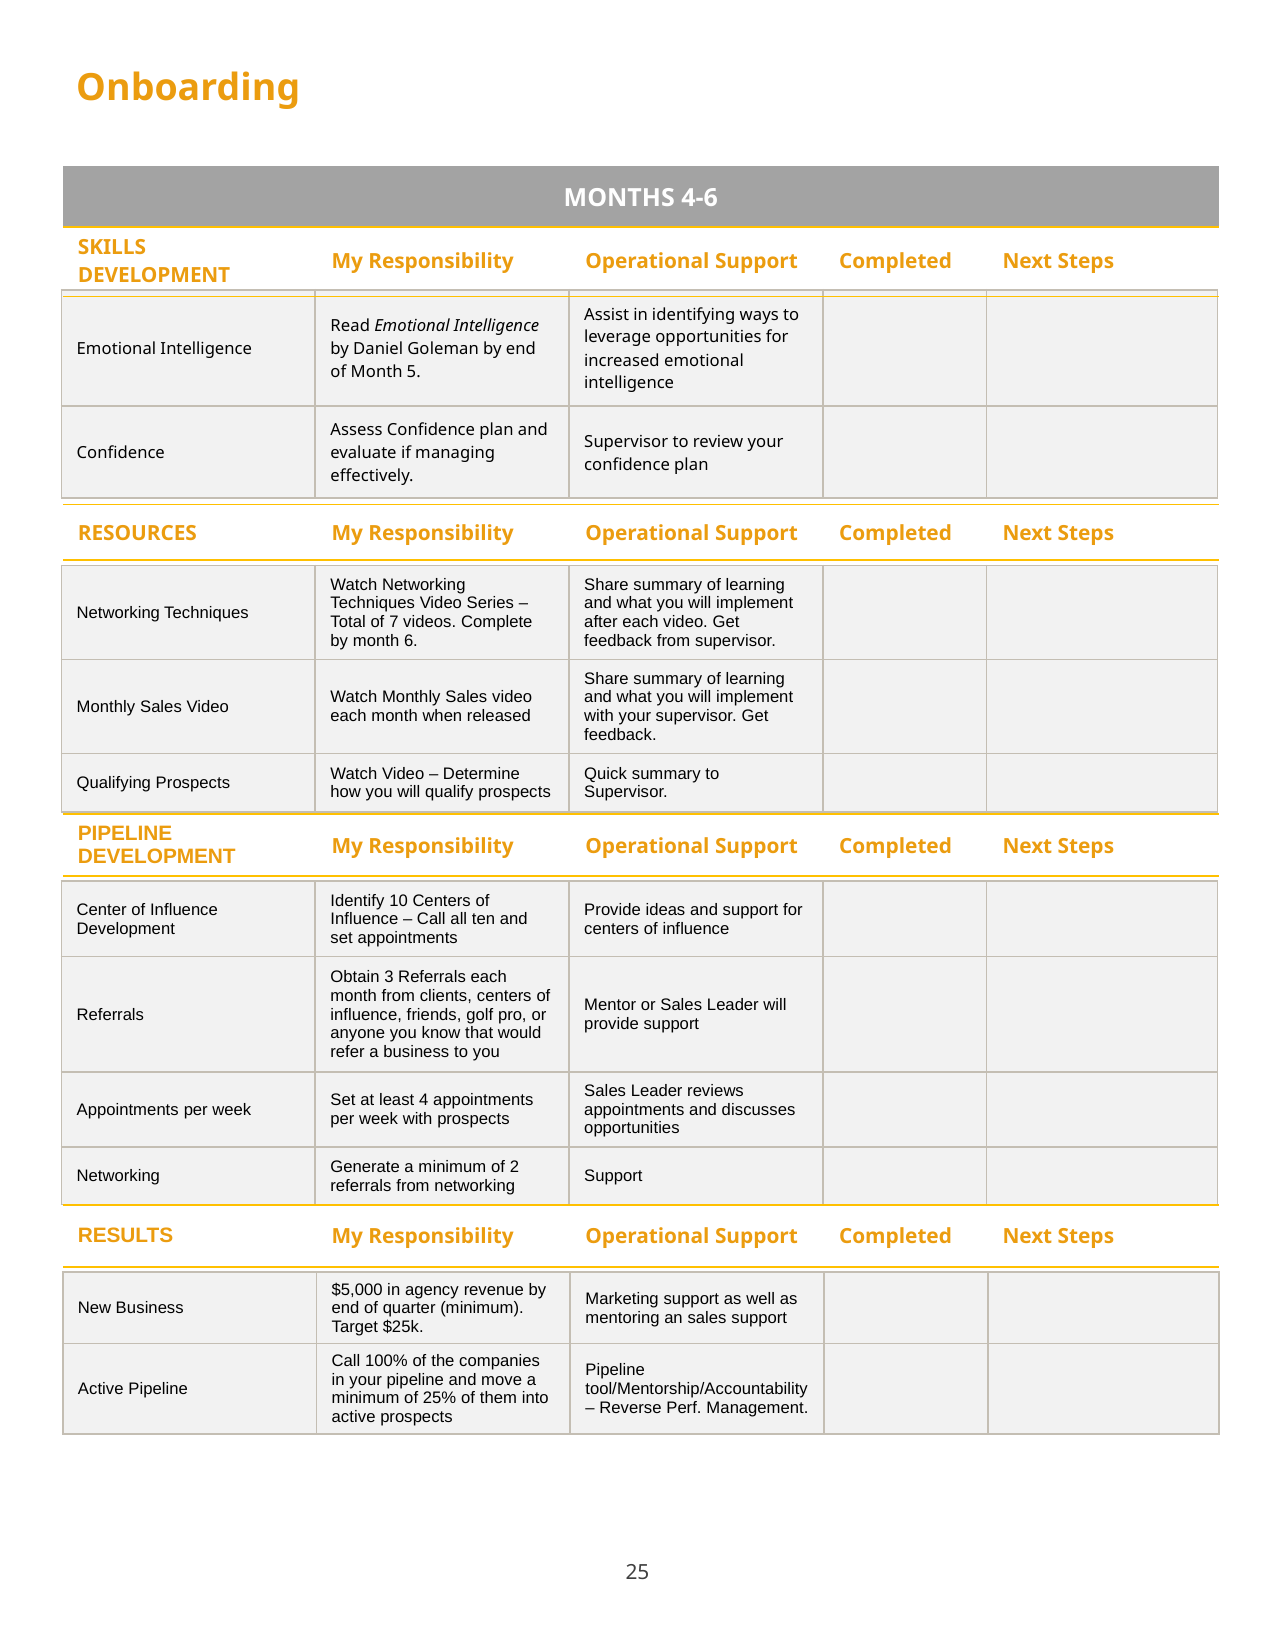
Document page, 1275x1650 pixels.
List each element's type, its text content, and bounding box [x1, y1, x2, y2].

table_cell Appointments per week [62, 1073, 314, 1146]
table_cell [989, 1344, 1218, 1433]
table_header RESULTS [63, 1206, 317, 1266]
table_header [824, 566, 986, 659]
table_header SKILLS DEVELOPMENT [63, 228, 317, 296]
table_cell [987, 754, 1217, 811]
table_header Center of Influence Development [62, 882, 314, 956]
table_cell [987, 957, 1217, 1071]
table_header New Business [64, 1273, 316, 1343]
table_cell Support [570, 1148, 822, 1204]
table_header Emotional Intelligence [62, 297, 314, 405]
table_cell Monthly Sales Video [62, 660, 314, 753]
table_header Completed [824, 228, 988, 296]
table_cell [825, 1344, 987, 1433]
table_header Next Steps [988, 1206, 1219, 1266]
table_header Operational Support [570, 1206, 824, 1266]
table_header Provide ideas and support for centers of influence [570, 882, 822, 956]
table_header Next Steps [988, 228, 1219, 296]
table_header Next Steps [988, 505, 1219, 559]
table_header Operational Support [570, 815, 824, 875]
table_cell Supervisor to review your confidence plan [570, 407, 822, 497]
table_cell [824, 957, 986, 1071]
table_cell Quick summary to Supervisor. [570, 754, 822, 811]
table_cell [987, 1073, 1217, 1146]
table_header Assist in identifying ways to leverage opportunities for increased emotional intelligence [570, 297, 822, 405]
table_cell [824, 407, 986, 497]
table_header [987, 566, 1217, 659]
table_header My Responsibility [317, 505, 570, 559]
text_box 25 [599, 1551, 675, 1595]
table_header [987, 297, 1217, 405]
table_cell Active Pipeline [64, 1344, 316, 1433]
table_header PIPELINE DEVELOPMENT [63, 815, 317, 875]
table_header [824, 297, 986, 405]
table_header Next Steps [988, 815, 1219, 875]
table_cell Set at least 4 appointments per week with prospects [316, 1073, 568, 1146]
table_header Completed [824, 505, 988, 559]
table_cell [824, 754, 986, 811]
table_header My Responsibility [317, 815, 570, 875]
table_cell [824, 1073, 986, 1146]
table_cell Referrals [62, 957, 314, 1071]
table_header Identify 10 Centers of Influence – Call all ten and set appointments [316, 882, 568, 956]
table_cell [987, 1148, 1217, 1204]
table_cell Mentor or Sales Leader will provide support [570, 957, 822, 1071]
table_header [825, 1273, 987, 1343]
table_cell Call 100% of the companies in your pipeline and move a minimum of 25% of them into active prospects [317, 1344, 569, 1433]
table_header Read Emotional Intelligence by Daniel Goleman by end of Month 5. [316, 297, 568, 405]
table_header Completed [824, 815, 988, 875]
table_header My Responsibility [317, 228, 570, 296]
table_header Operational Support [570, 228, 824, 296]
table_cell Assess Confidence plan and evaluate if managing effectively. [316, 407, 568, 497]
table_cell Share summary of learning and what you will implement with your supervisor. Get feedback. [570, 660, 822, 753]
table_cell Generate a minimum of 2 referrals from networking [316, 1148, 568, 1204]
table_cell Watch Video – Determine how you will qualify prospects [316, 754, 568, 811]
table_header MONTHS 4-6 [63, 166, 1219, 226]
text_box Onboarding [61, 55, 632, 116]
table_cell Qualifying Prospects [62, 754, 314, 811]
table_cell Sales Leader reviews appointments and discusses opportunities [570, 1073, 822, 1146]
table_header Share summary of learning and what you will implement after each video. Get feedback from supervisor. [570, 566, 822, 659]
table_header Watch Networking Techniques Video Series – Total of 7 videos. Complete by month 6. [316, 566, 568, 659]
table_cell Obtain 3 Referrals each month from clients, centers of influence, friends, golf pro, or anyone you know that would refer a business to you [316, 957, 568, 1071]
table_header $5,000 in agency revenue by end of quarter (minimum). Target $25k. [317, 1273, 569, 1343]
table_header My Responsibility [317, 1206, 570, 1266]
table_header [989, 1273, 1218, 1343]
table_cell Networking [62, 1148, 314, 1204]
table_cell Pipeline tool/Mentorship/Accountability – Reverse Perf. Management. [571, 1344, 823, 1433]
table_cell [824, 660, 986, 753]
table_header Completed [824, 1206, 988, 1266]
table_cell [987, 660, 1217, 753]
table_cell [987, 407, 1217, 497]
table_header [987, 882, 1217, 956]
table_header Operational Support [570, 505, 824, 559]
table_cell [824, 1148, 986, 1204]
table_header Networking Techniques [62, 566, 314, 659]
table_cell Watch Monthly Sales video each month when released [316, 660, 568, 753]
table_header RESOURCES [63, 505, 317, 559]
table_header [824, 882, 986, 956]
table_cell Confidence [62, 407, 314, 497]
table_header Marketing support as well as mentoring an sales support [571, 1273, 823, 1343]
